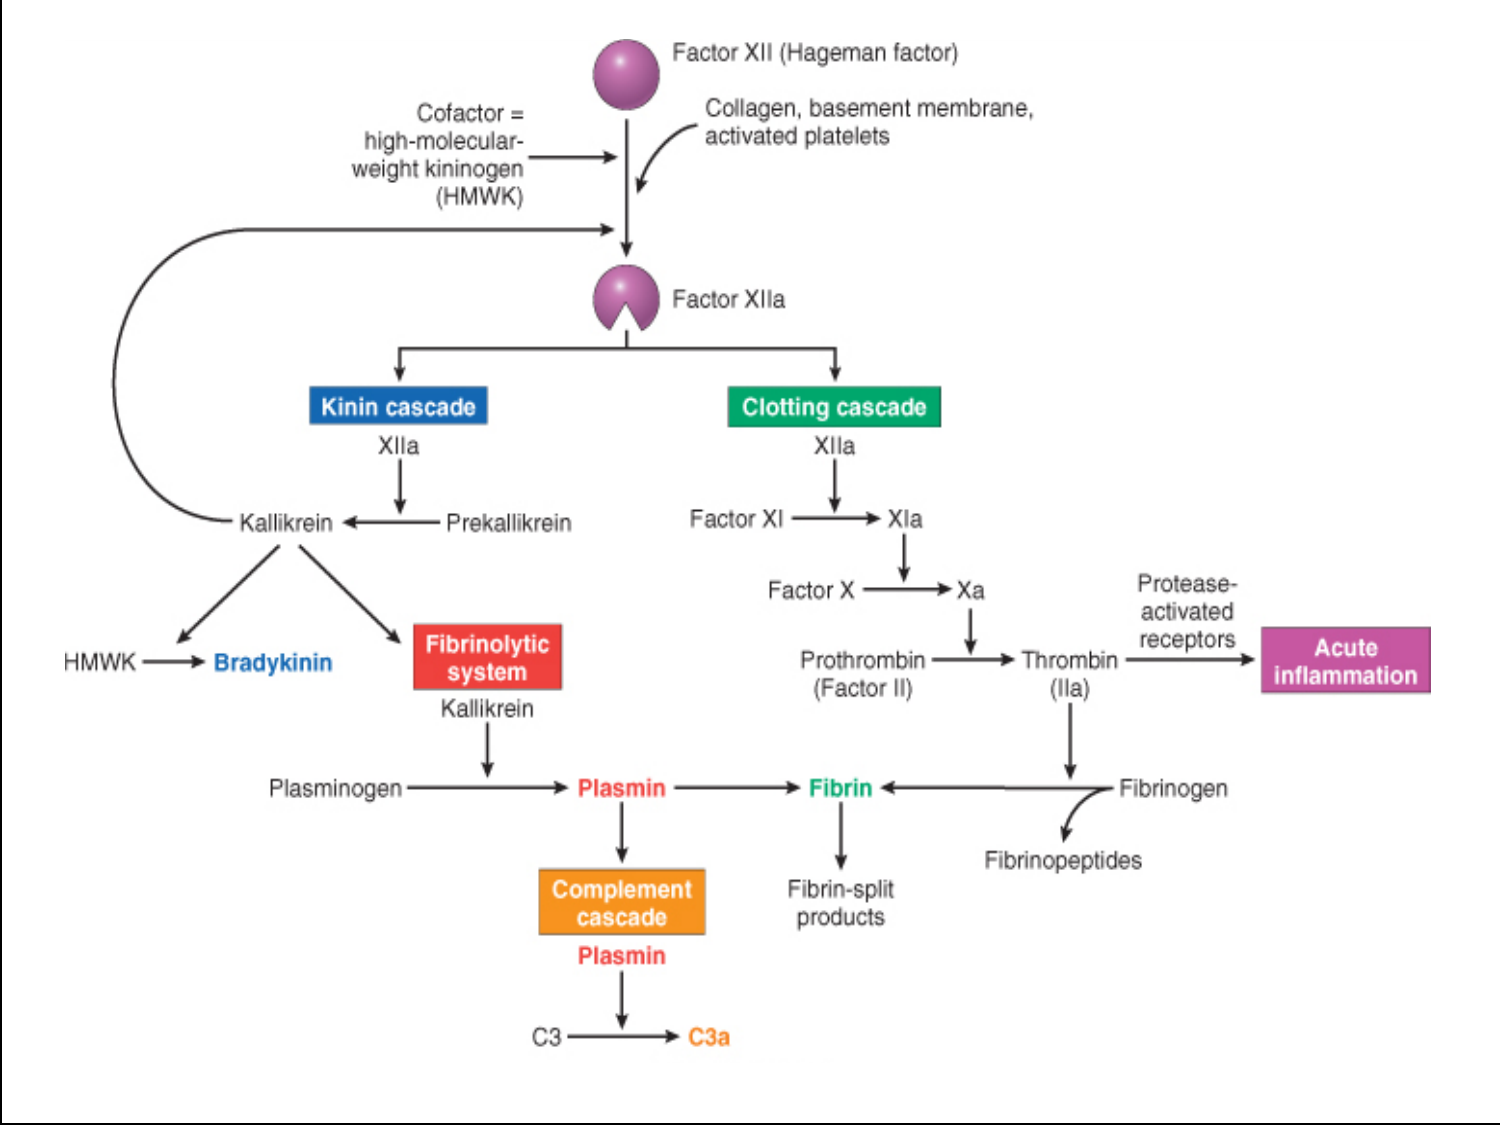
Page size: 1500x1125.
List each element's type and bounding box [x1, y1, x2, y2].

text_box [0, 0, 1500, 1125]
